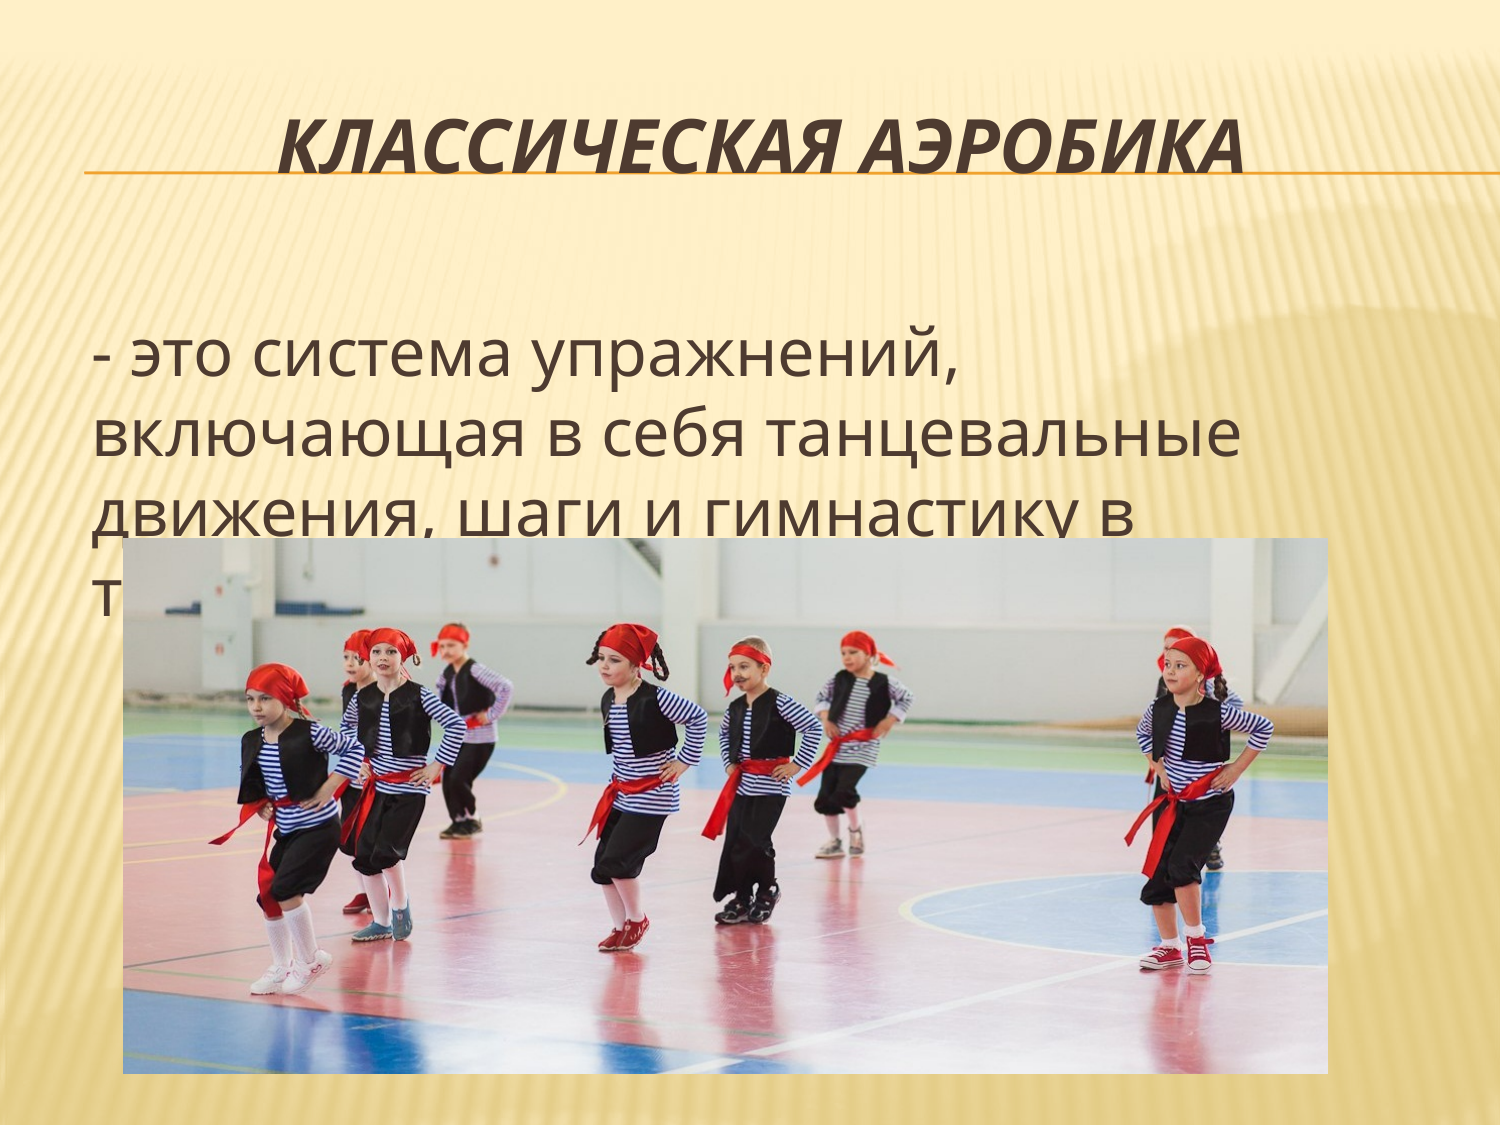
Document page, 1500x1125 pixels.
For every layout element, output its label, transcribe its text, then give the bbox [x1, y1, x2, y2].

list - это система упражнений, включающая в себя танцевальные движения, шаги и гимнастику в танцевальном сопровождении. [76, 302, 1427, 1023]
picture [123, 538, 1328, 1074]
title Классическая аэробика [50, 75, 1475, 213]
